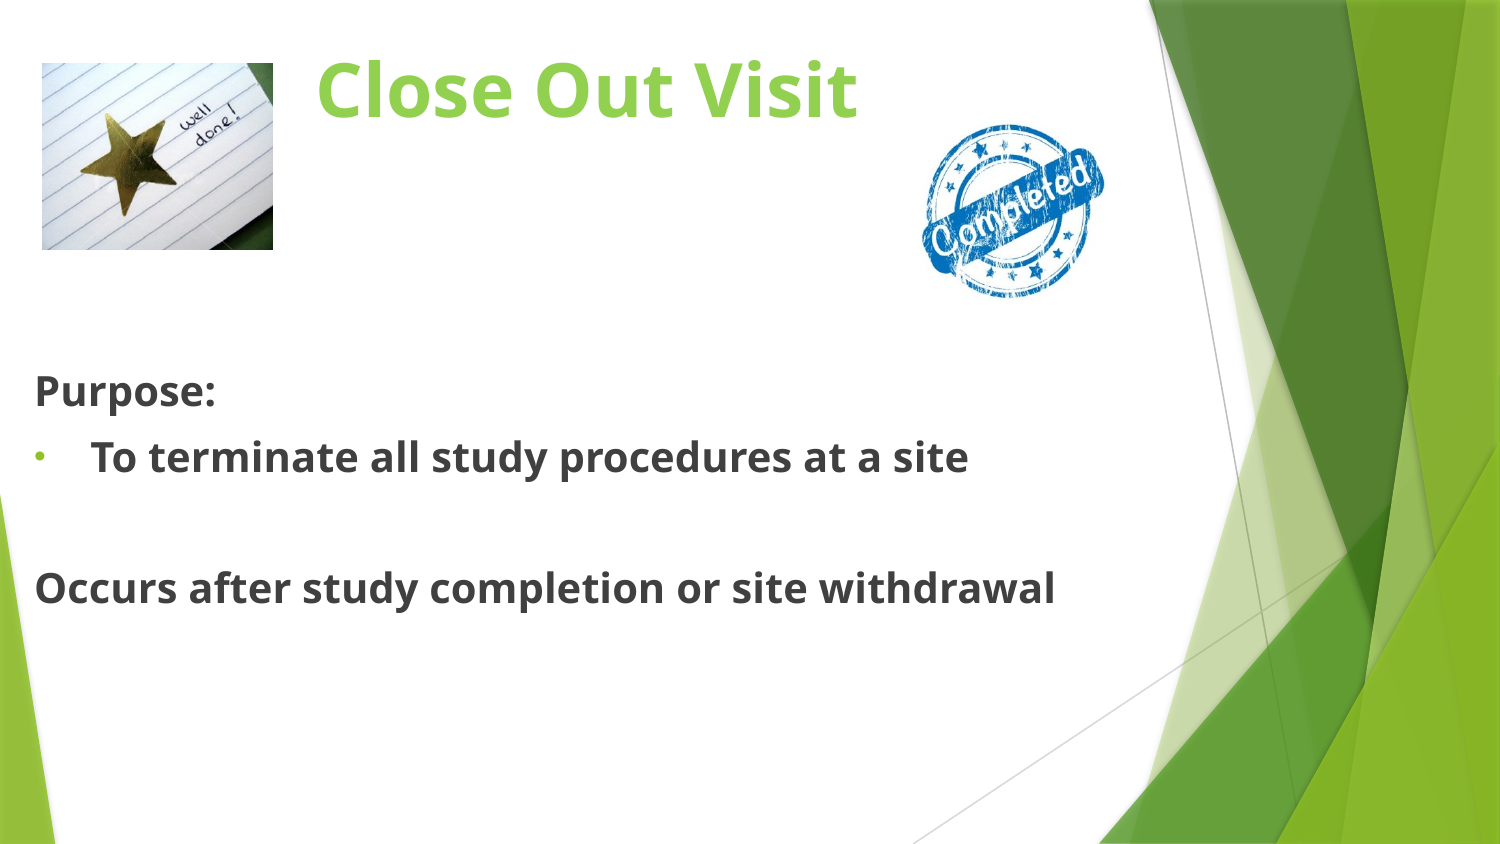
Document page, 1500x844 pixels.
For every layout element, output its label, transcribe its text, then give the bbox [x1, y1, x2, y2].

picture [900, 103, 1108, 354]
subtitle Close Out Visit Purpose: To terminate all study procedures at a site Occurs after study completion or site withdrawal [19, 34, 1157, 798]
picture [41, 63, 274, 250]
